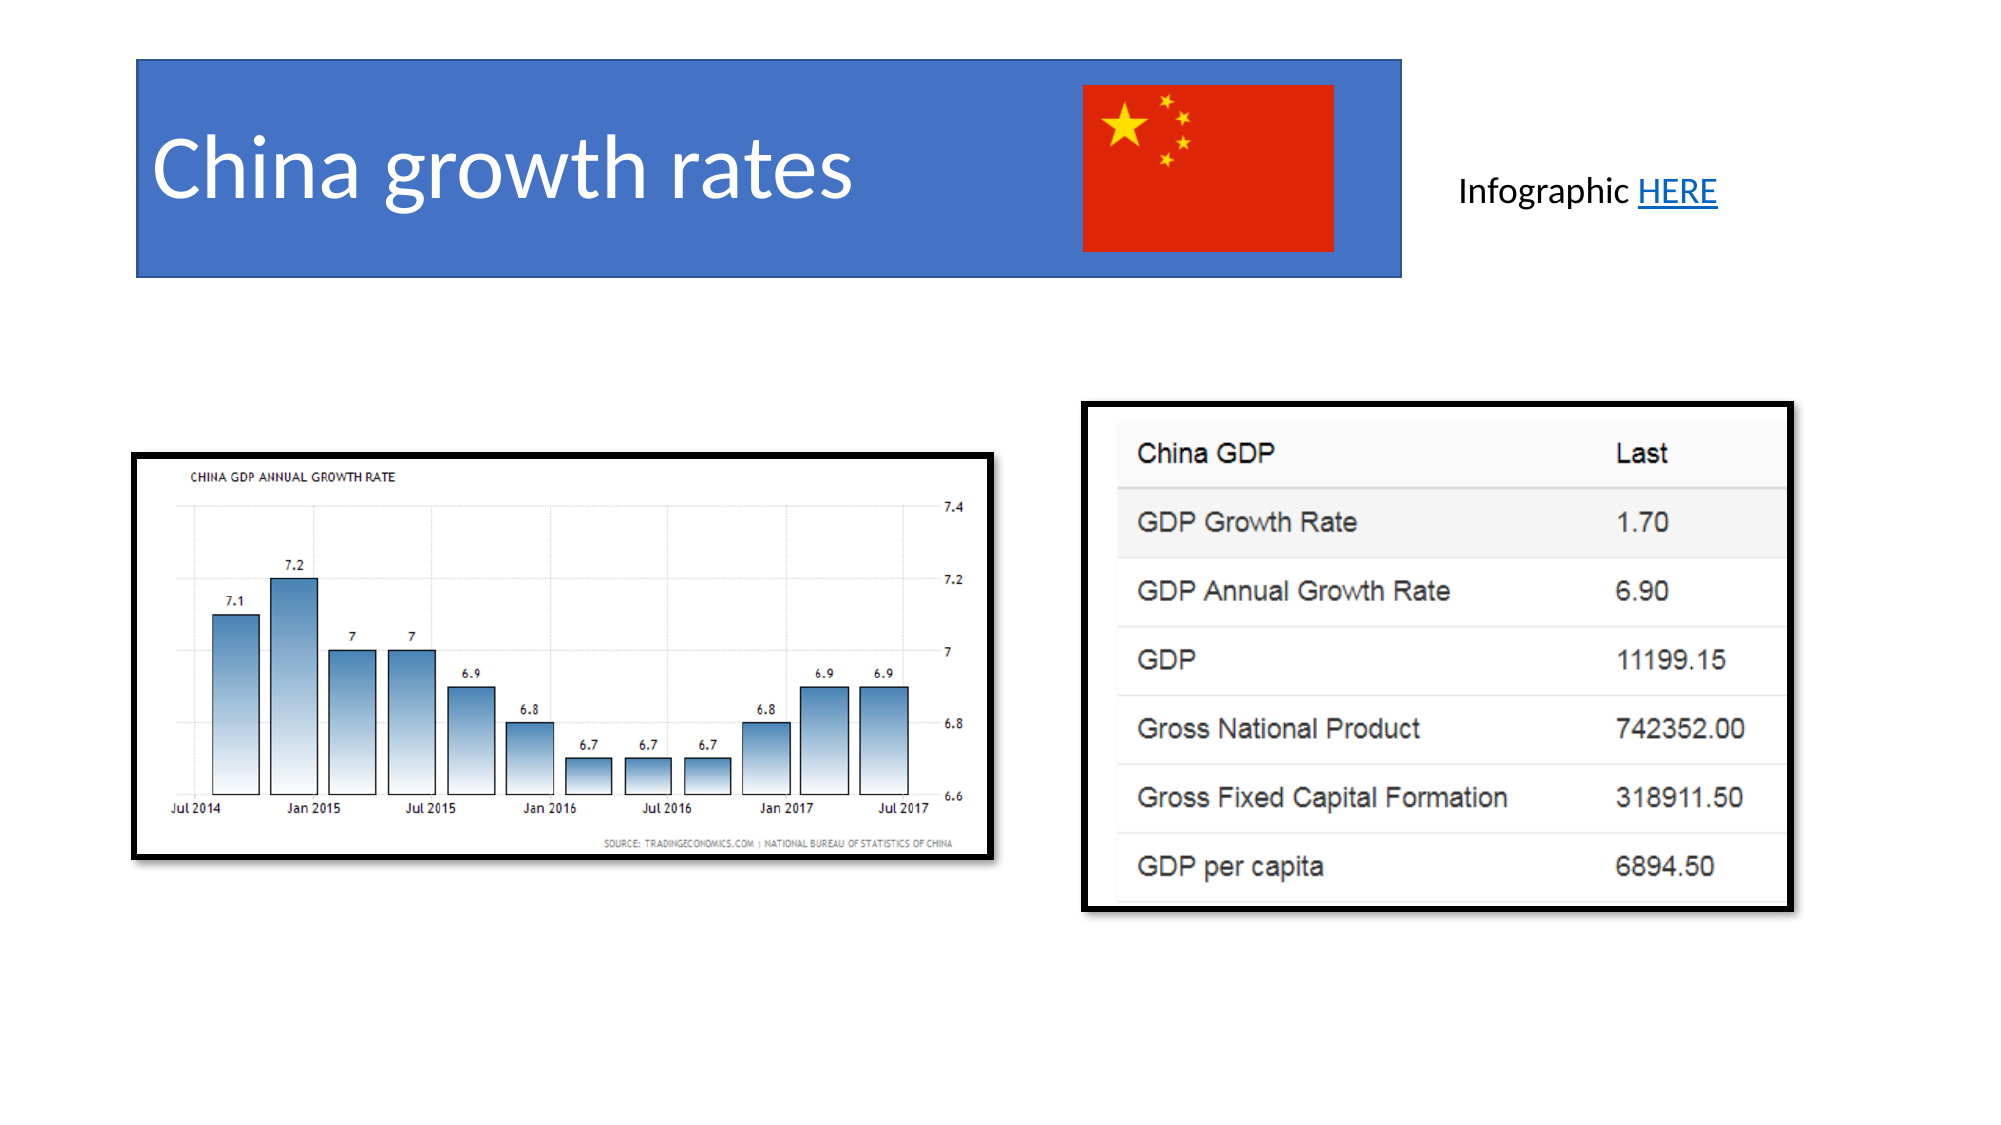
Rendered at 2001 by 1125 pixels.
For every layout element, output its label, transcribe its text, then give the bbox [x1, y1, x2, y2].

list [1087, 407, 1788, 906]
title China growth rates [136, 59, 1402, 278]
text_box Infographic HERE [1443, 158, 1733, 219]
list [137, 458, 988, 855]
picture [1083, 85, 1334, 252]
